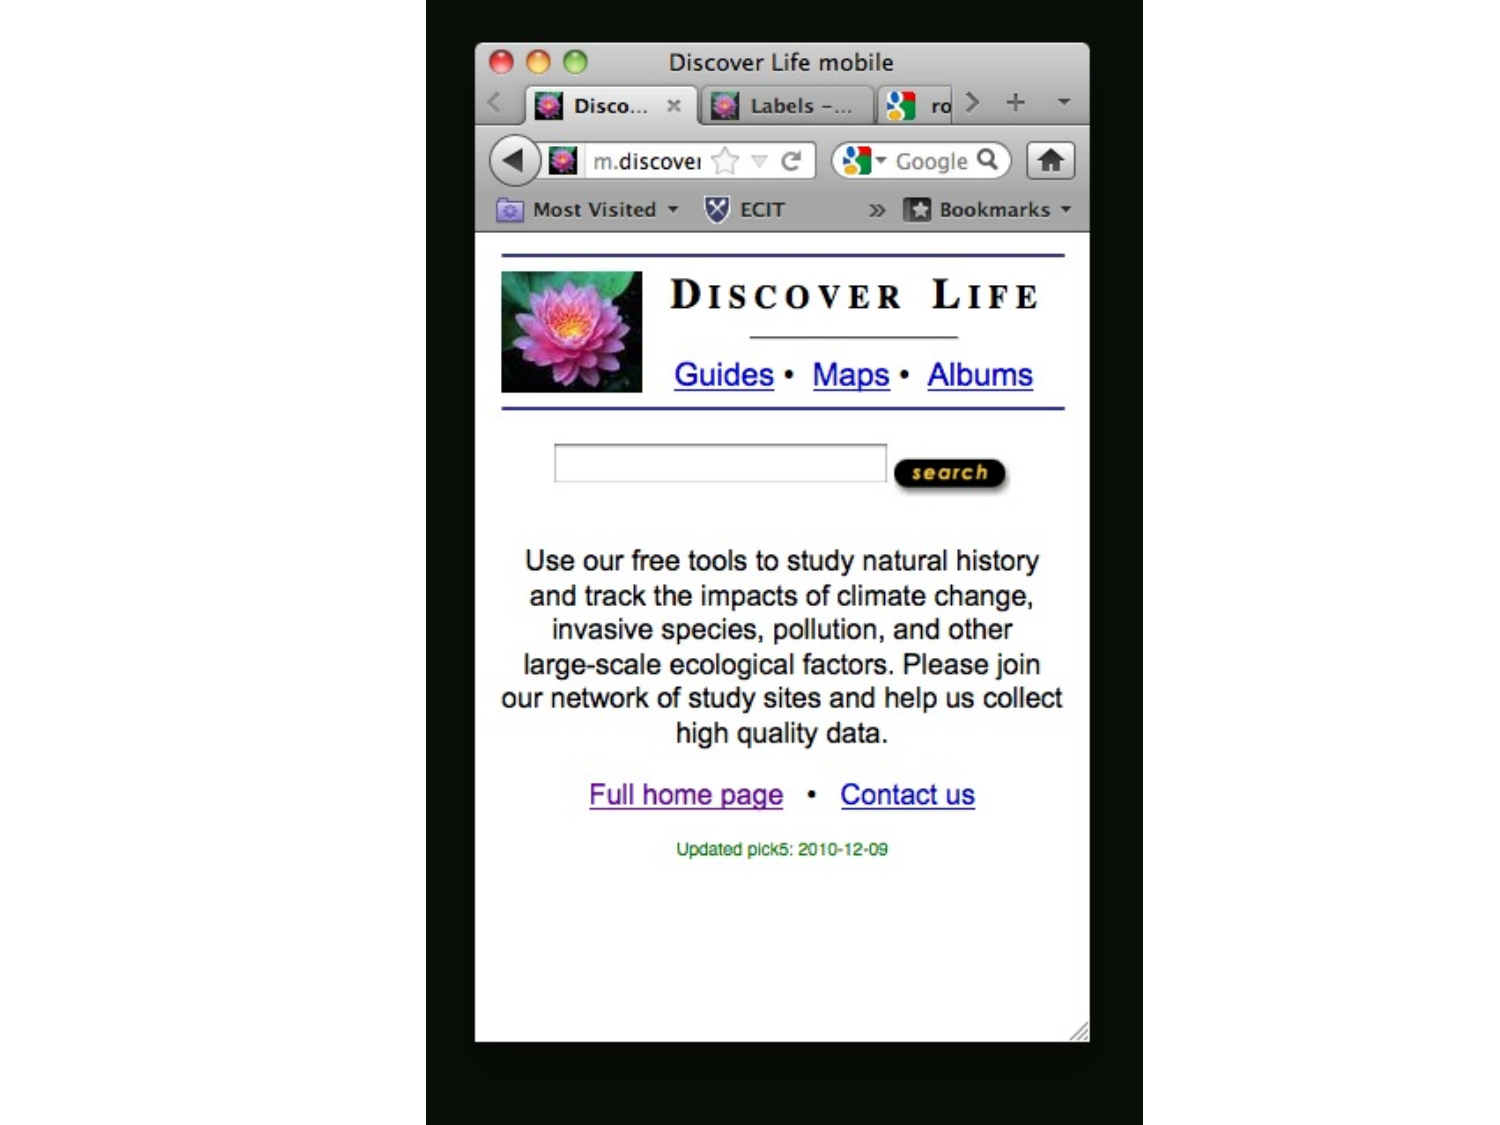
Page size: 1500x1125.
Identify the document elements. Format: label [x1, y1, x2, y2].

picture [426, 0, 1143, 1125]
